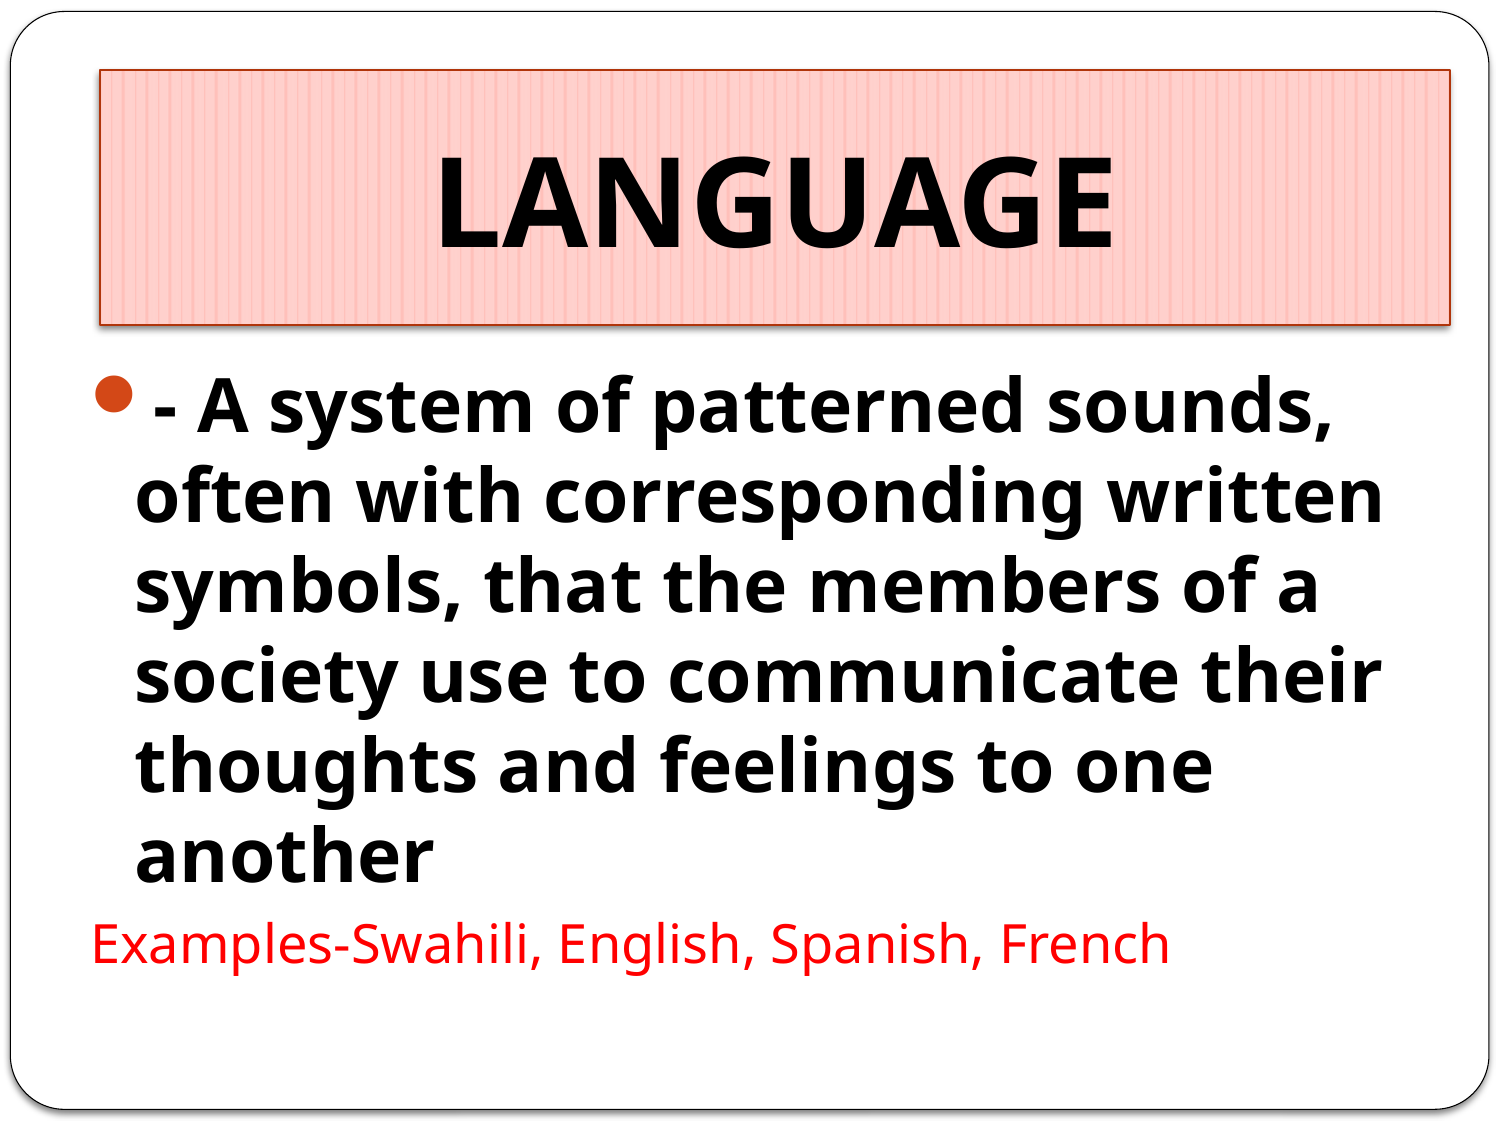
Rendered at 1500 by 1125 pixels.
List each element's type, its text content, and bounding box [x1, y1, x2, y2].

list - A system of patterned sounds, often with corresponding written symbols, that the members of a society use to communicate their thoughts and feelings to one another Examples-Swahili, English, Spanish, French [75, 350, 1425, 986]
text_box LANGUAGE [99, 69, 1451, 326]
